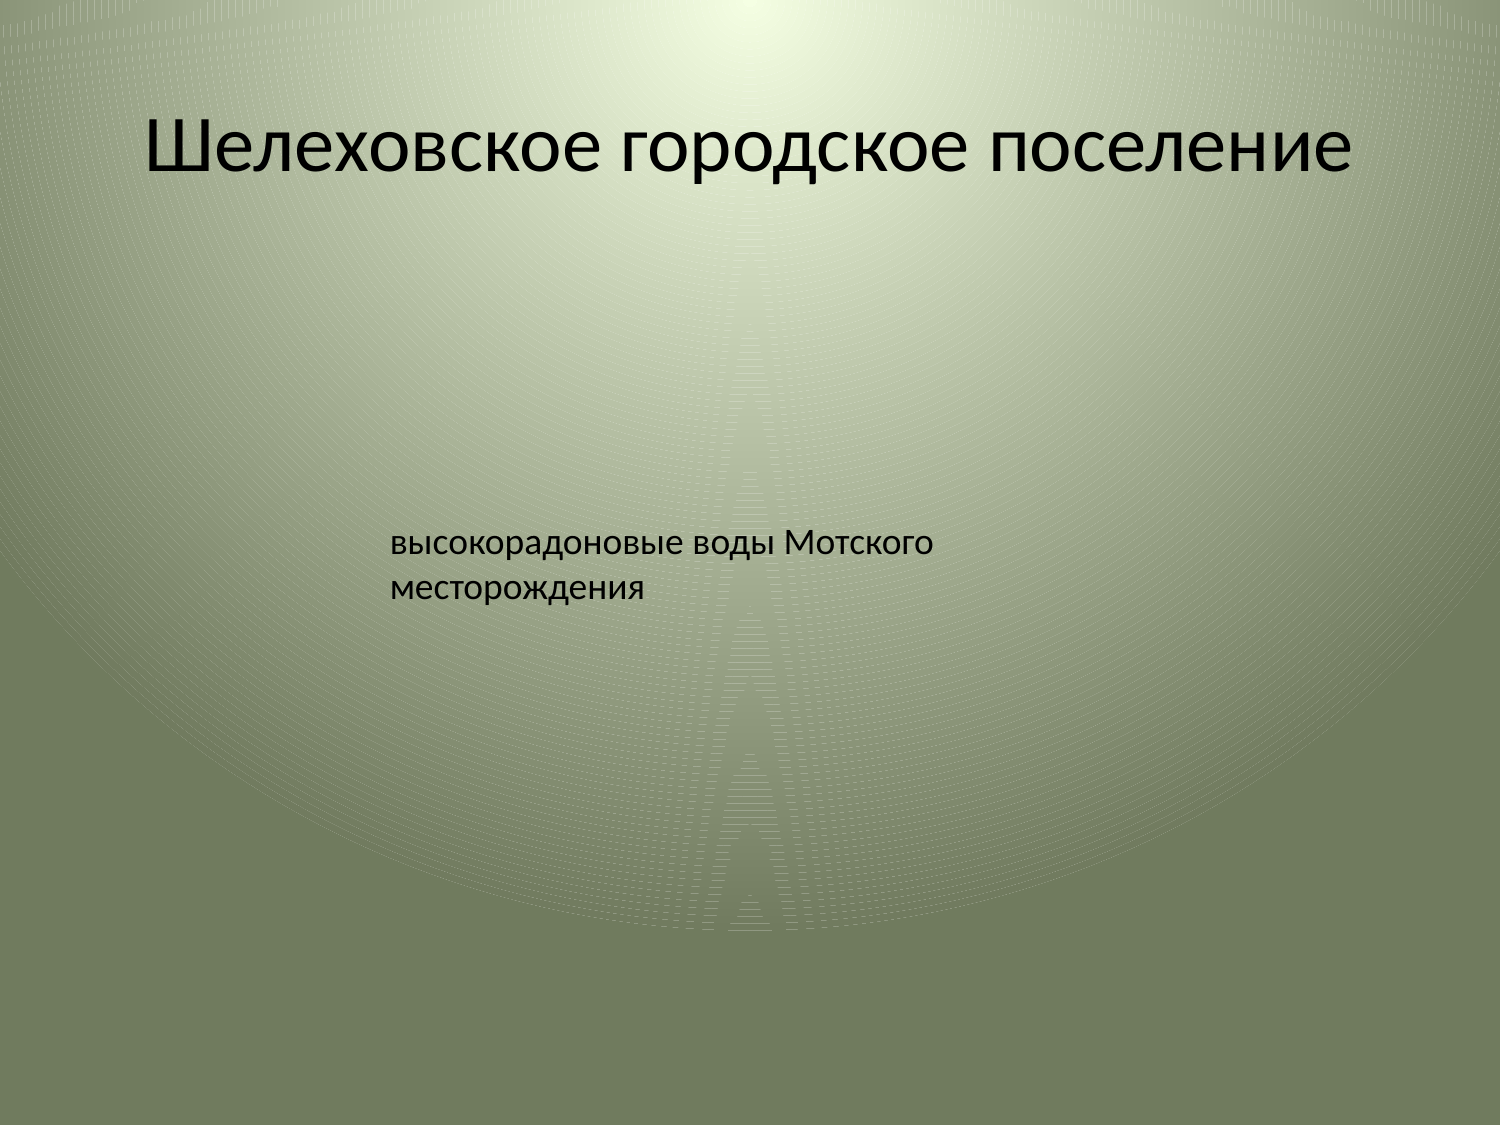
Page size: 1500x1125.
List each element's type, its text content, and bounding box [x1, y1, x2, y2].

text_box высокорадоновые воды Мотского месторождения [374, 509, 1125, 615]
title Шелеховское городское поселение [75, 45, 1425, 233]
